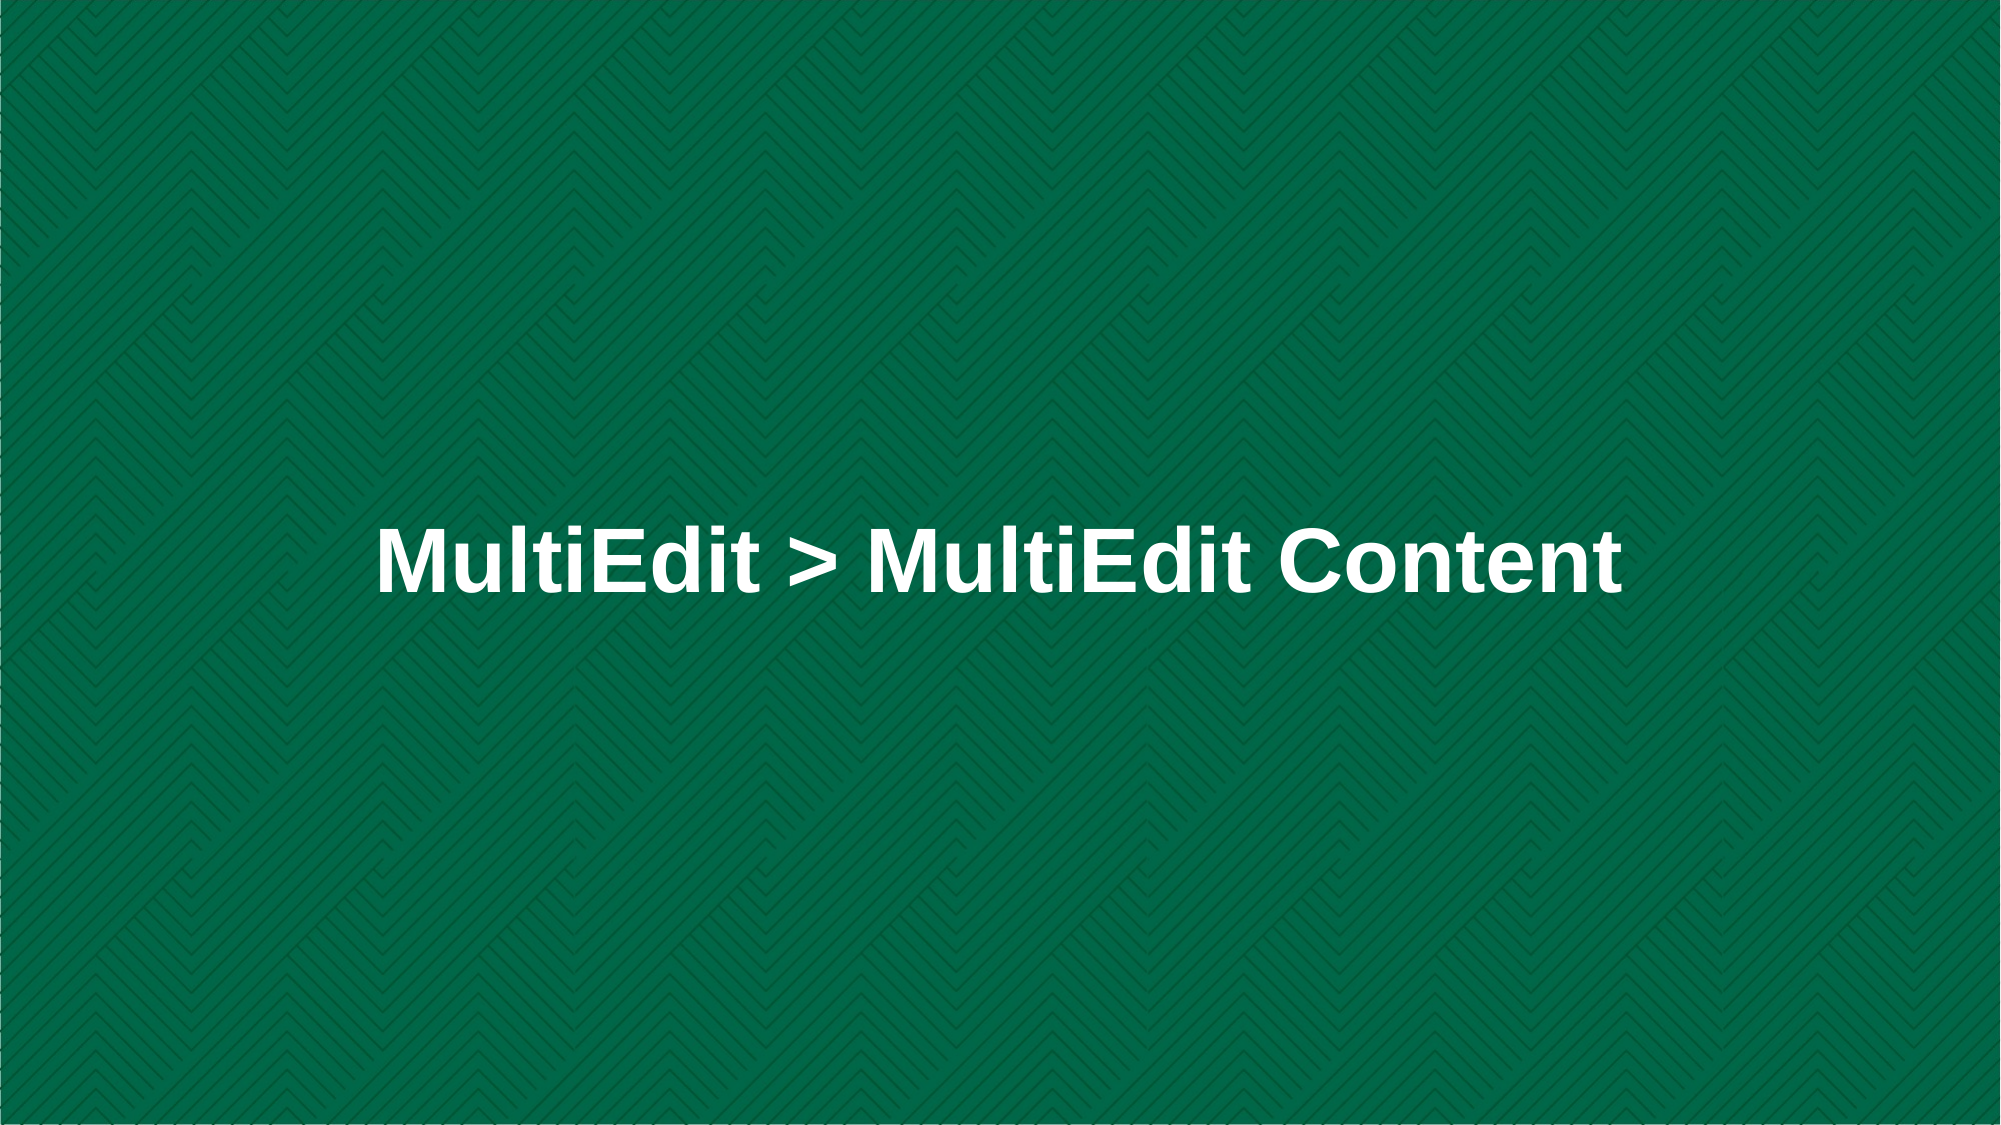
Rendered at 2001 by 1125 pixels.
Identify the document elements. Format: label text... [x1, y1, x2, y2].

picture [0, 0, 2001, 1125]
title MultiEdit > MultiEdit Content [138, 409, 1861, 716]
